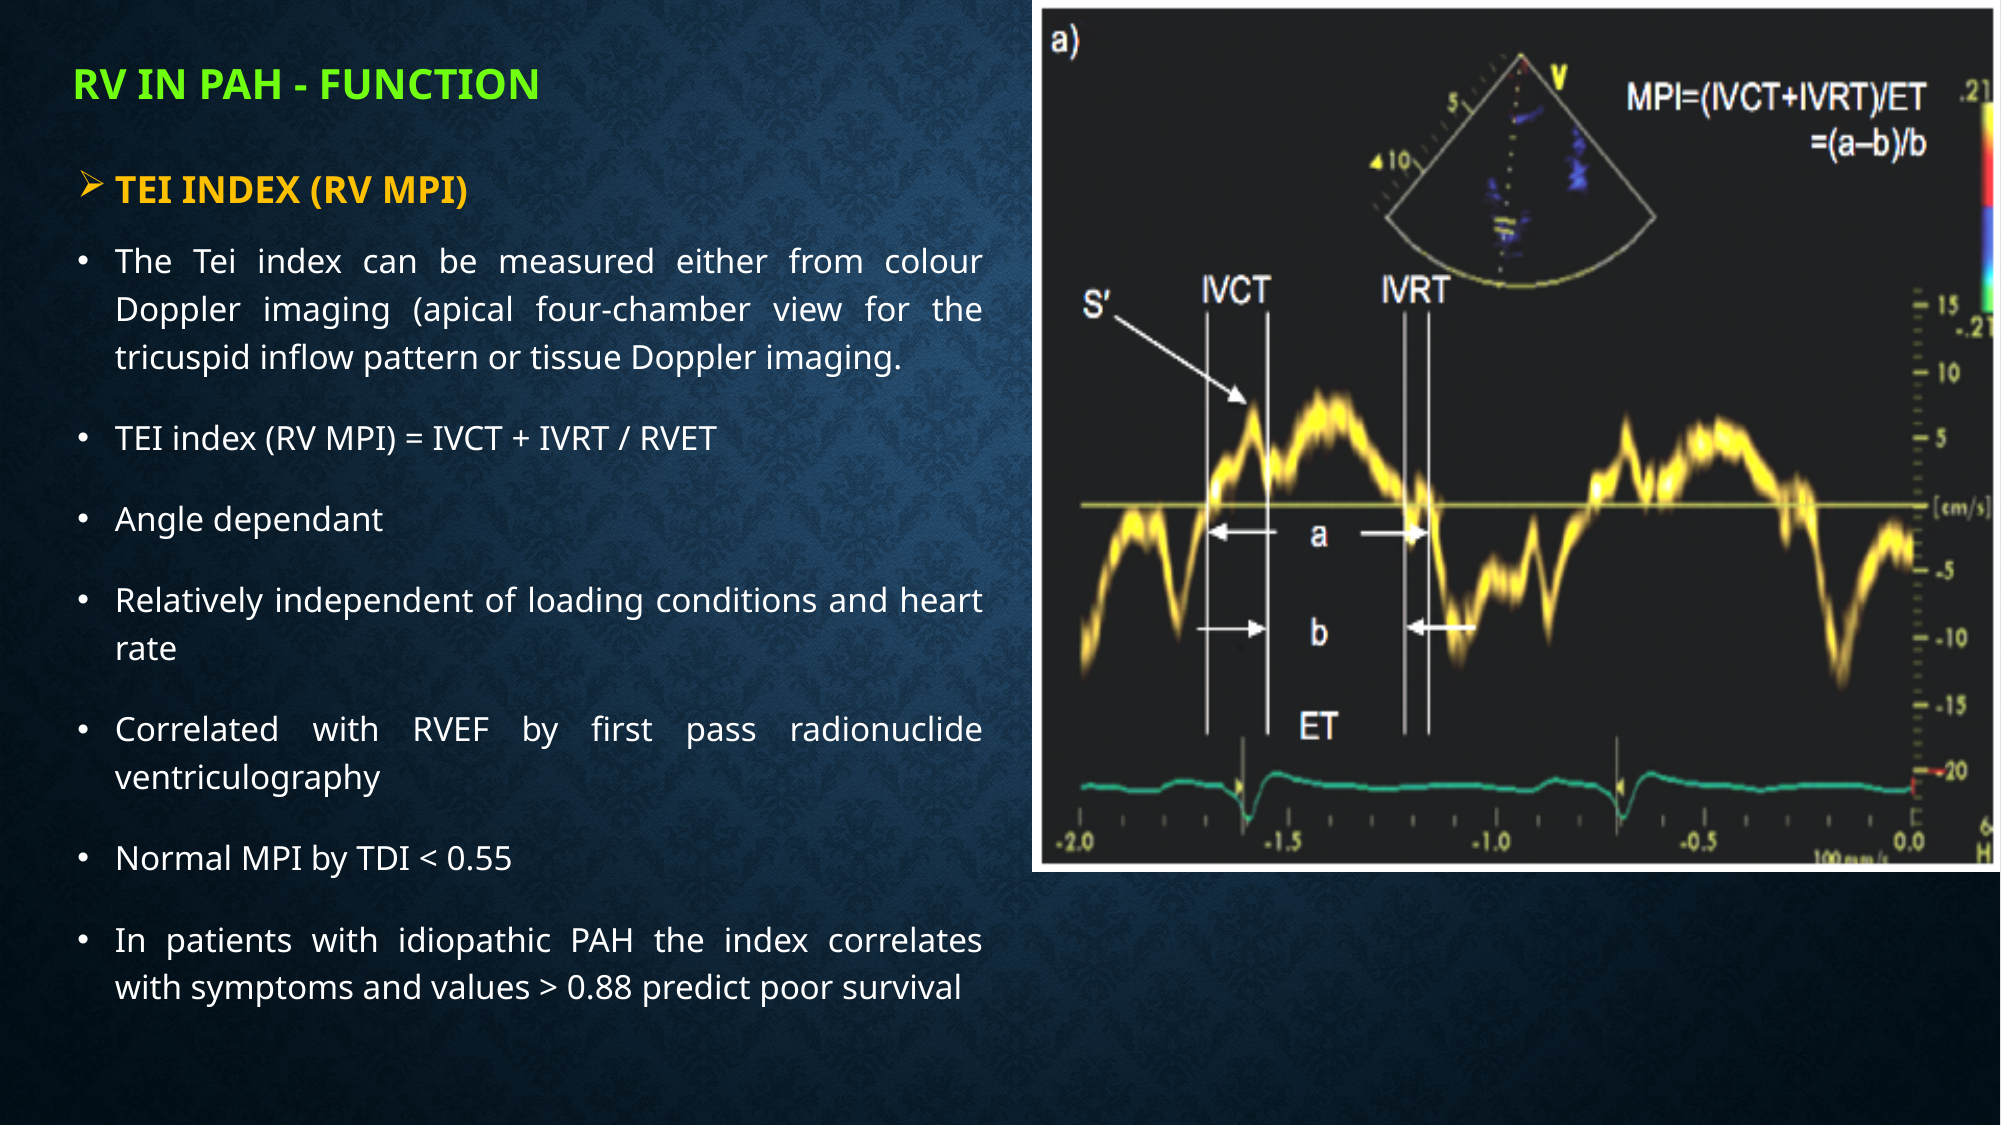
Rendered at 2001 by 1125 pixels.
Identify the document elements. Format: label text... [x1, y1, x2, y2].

list Tei index (RV MPI) The Tei index can be measured either from colour Doppler imaging (apical four-chamber view for the tricuspid inflow pattern or tissue Doppler imaging. TEI index (RV MPI) = IVCT + IVRT / RVET Angle dependant Relatively independent of loading conditions and heart rate Correlated with RVEF by first pass radionuclide ventriculography Normal MPI by TDI < 0.55 In patients with idiopathic PAH the index correlates with symptoms and values > 0.88 predict poor survival [62, 149, 1000, 1067]
picture [1031, 0, 2000, 872]
title Rv in pah - function [57, 37, 684, 136]
